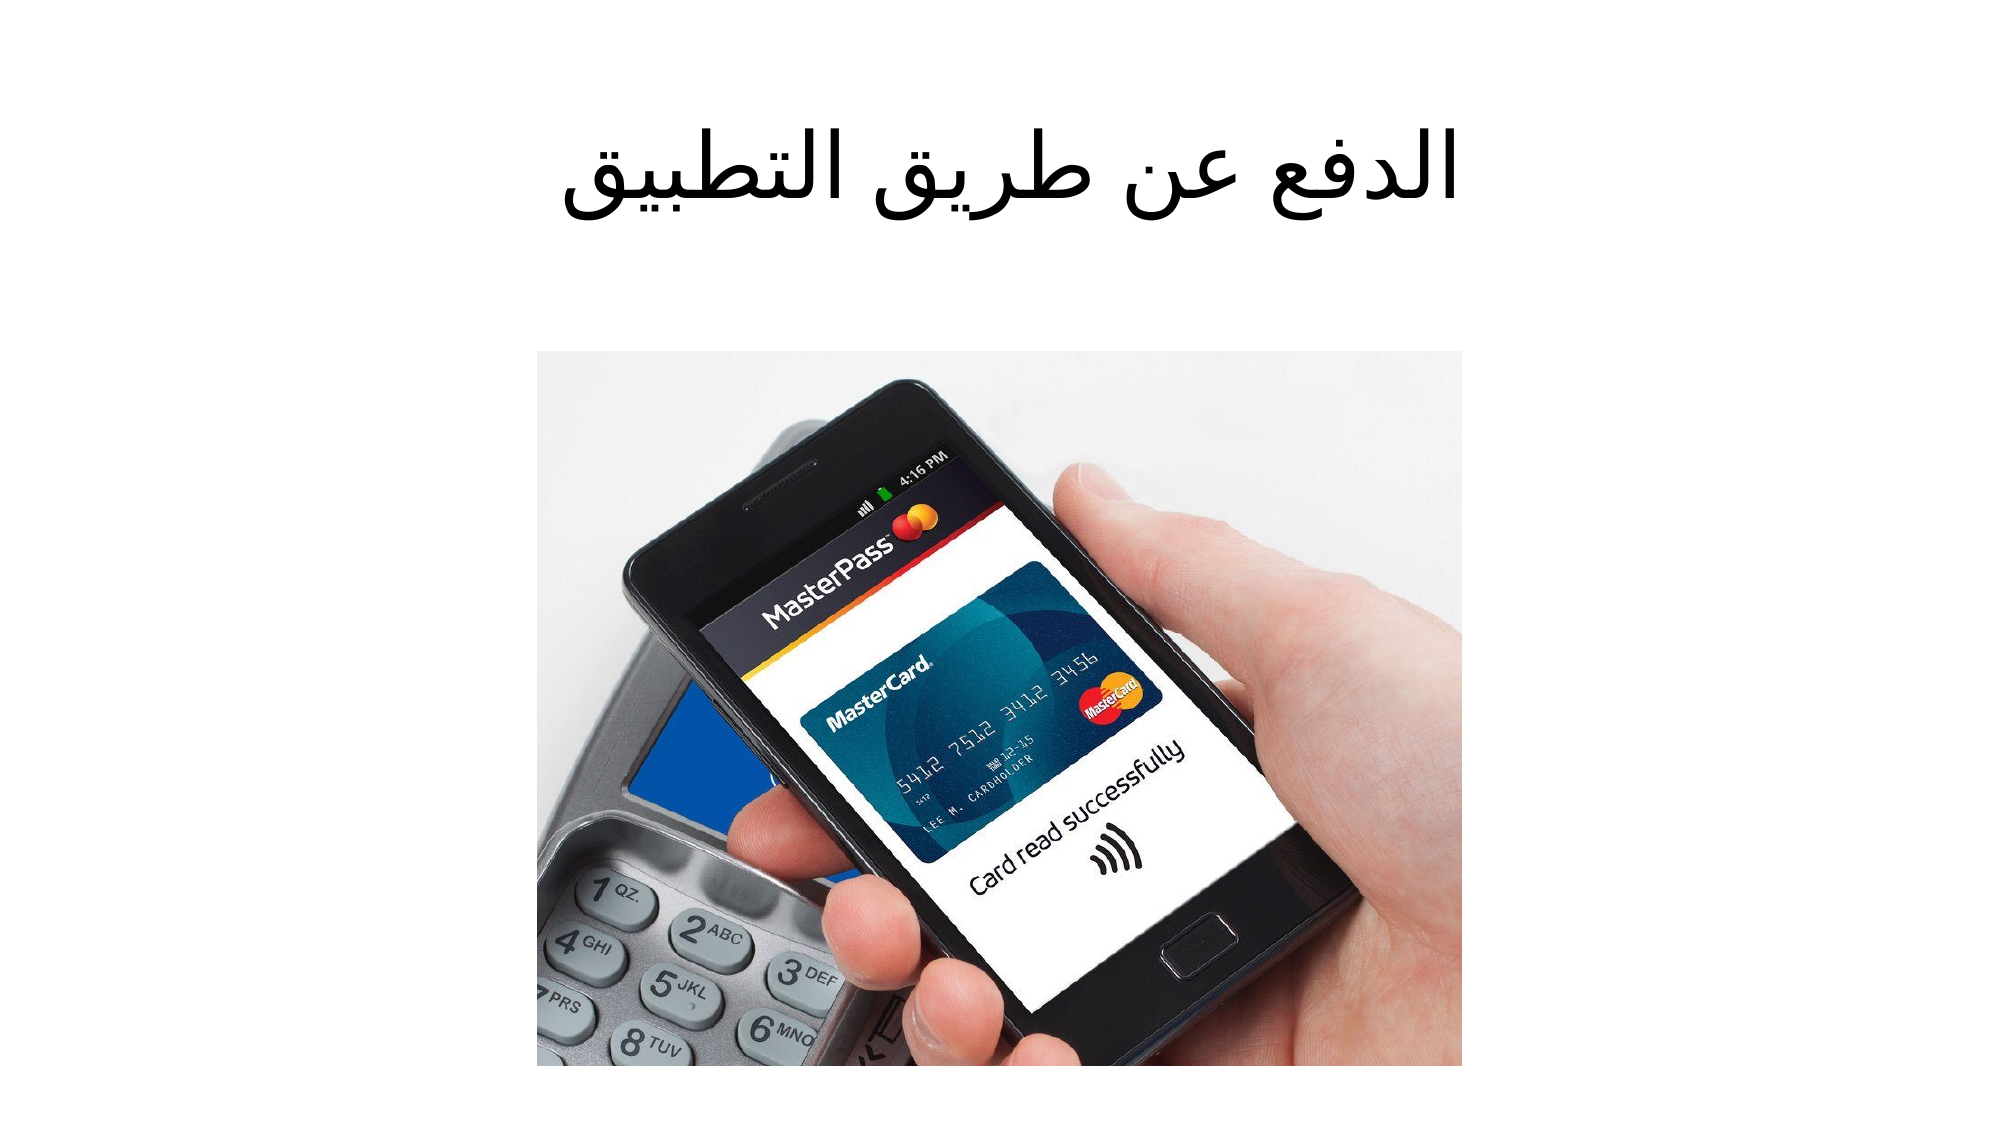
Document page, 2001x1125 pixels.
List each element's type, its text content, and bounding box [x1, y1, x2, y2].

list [537, 351, 1463, 1066]
title الدفع عن طريق التطبيق [137, 59, 1863, 278]
